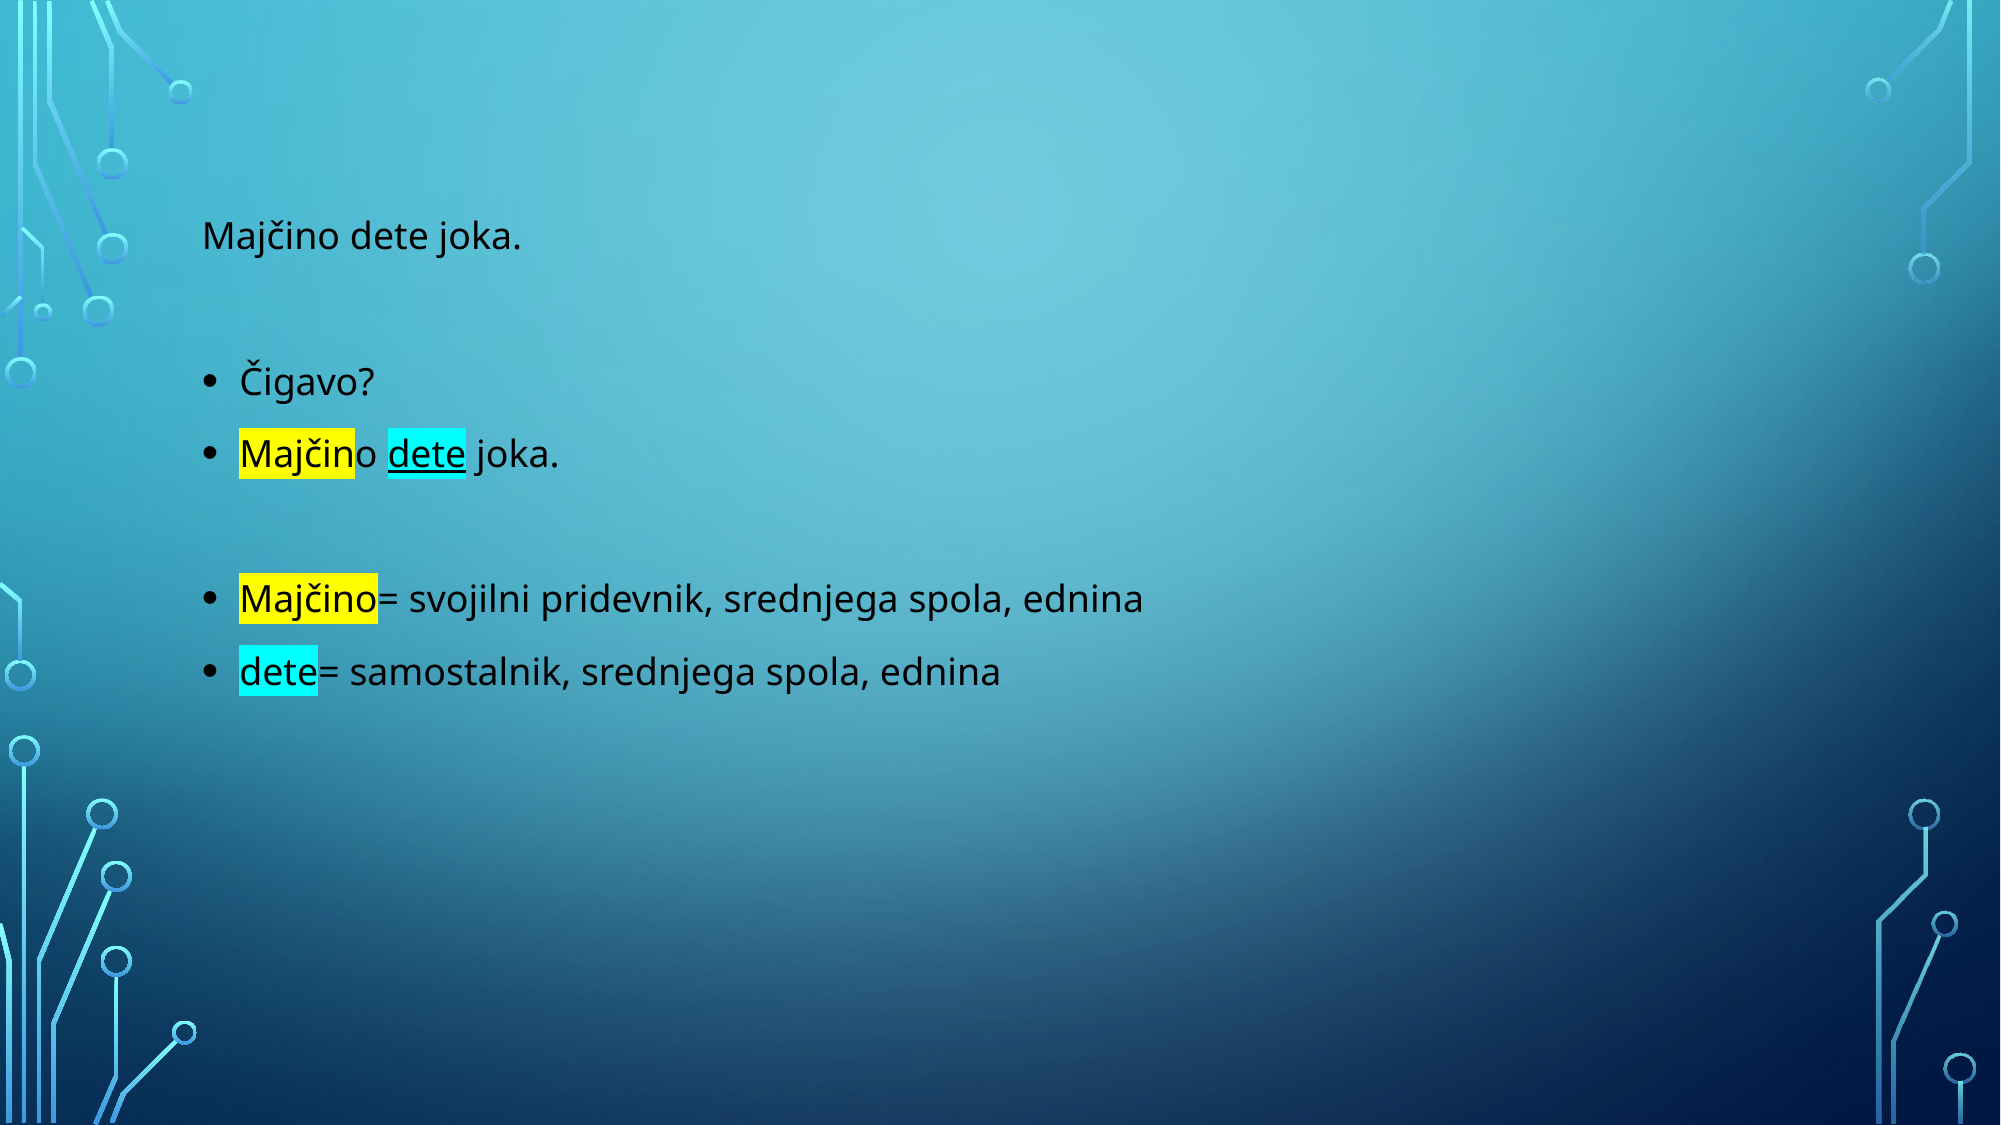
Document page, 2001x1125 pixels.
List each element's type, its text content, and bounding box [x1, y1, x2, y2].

list Majčino dete joka. Čigavo? Majčino dete joka. Majčino= svojilni pridevnik, srednjega spola, ednina dete= samostalnik, srednjega spola, ednina [186, 162, 1813, 950]
